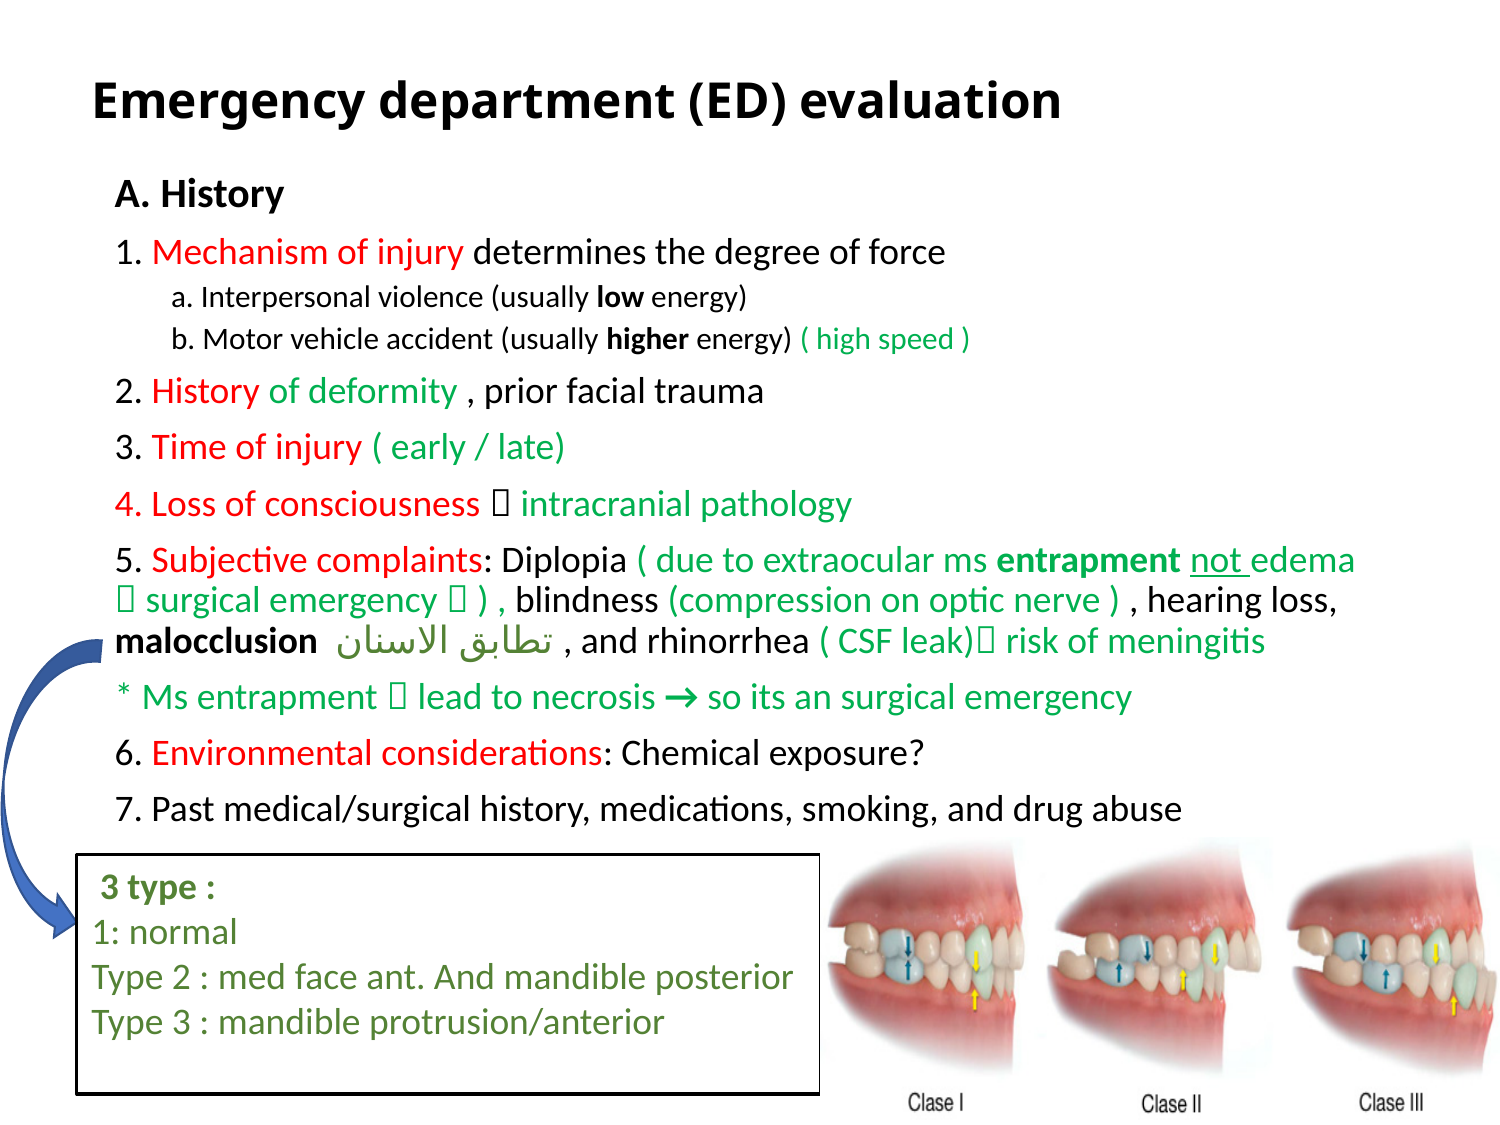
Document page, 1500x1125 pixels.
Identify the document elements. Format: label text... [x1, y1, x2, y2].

title Emergency department (ED) evaluation [76, 19, 1371, 191]
picture [820, 837, 1500, 1120]
text_box 3 type : 1: normal Type 2 : med face ant. And mandible posterior Type 3 : mandible protrusion/anterior [76, 854, 820, 1094]
text_box [0, 639, 103, 940]
list A. History 1. Mechanism of injury determines the degree of force a. Interpersonal violence (usually low energy) b. Motor vehicle accident (usually higher energy) ( high speed ) 2. History of deformity , prior facial trauma 3. Time of injury ( early / late) 4. Loss of consciousness  intracranial pathology 5. Subjective complaints: Diplopia ( due to extraocular ms entrapment not edema  surgical emergency  ) , blindness (compression on optic nerve ) , hearing loss, malocclusion تطابق الاسنان , and rhinorrhea ( CSF leak) risk of meningitis * Ms entrapment  lead to necrosis → so its an surgical emergency 6. Environmental considerations: Chemical exposure? 7. Past medical/surgical history, medications, smoking, and drug abuse [99, 164, 1394, 854]
